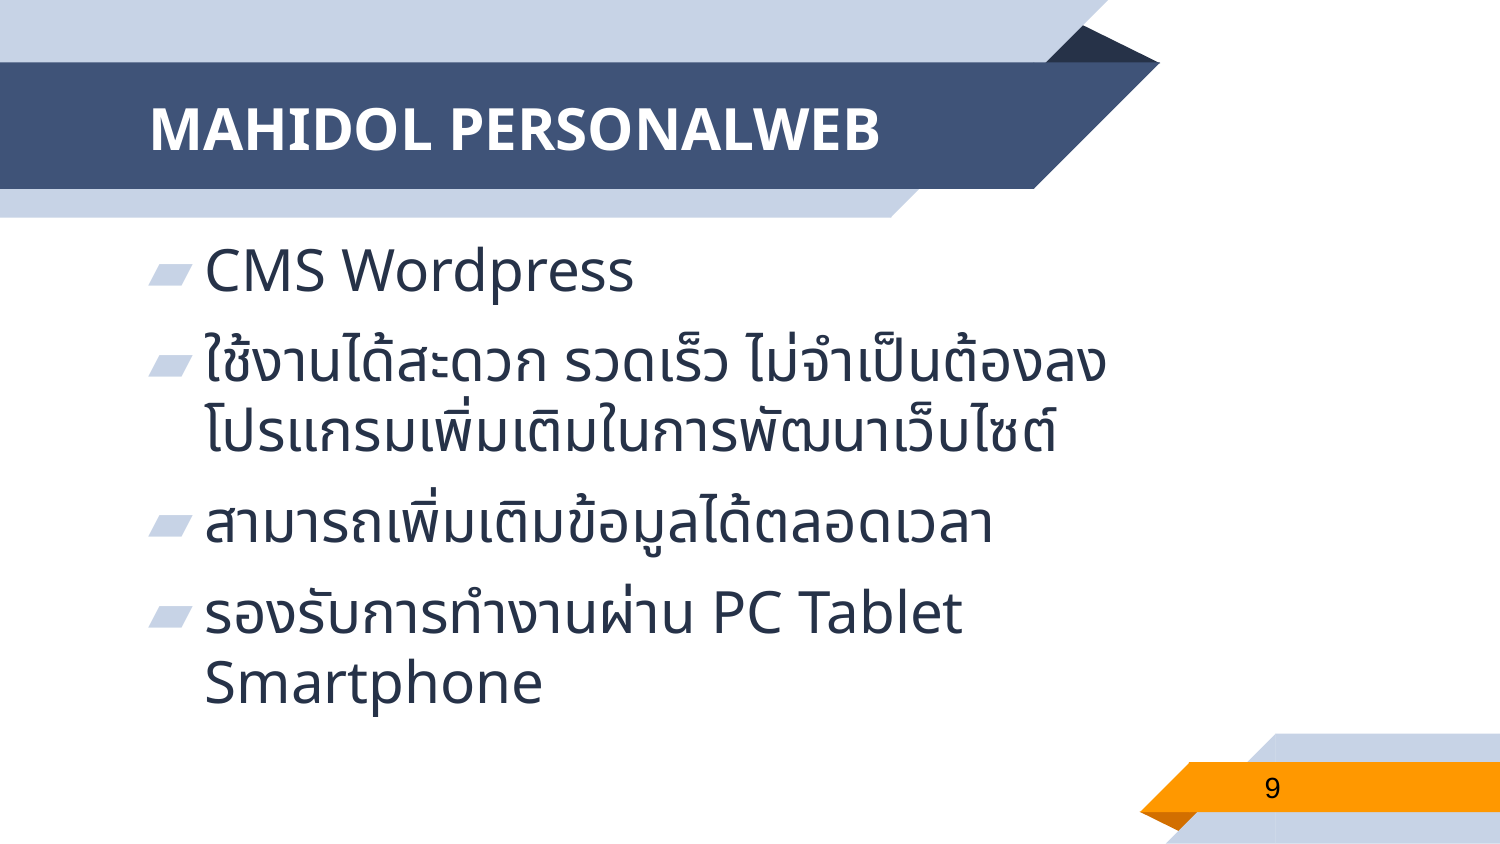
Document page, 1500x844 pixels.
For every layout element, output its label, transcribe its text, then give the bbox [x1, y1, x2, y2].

title MAHIDOL PERSONALWEB [133, 64, 1035, 190]
slide_number 9 [1249, 760, 1494, 813]
list CMS Wordpress ใช้งานได้สะดวก รวดเร็ว ไม่จำเป็นต้องลงโปรแกรมเพิ่มเติมในการพัฒนาเว็บไซต์ สามารถเพิ่มเติมข้อมูลได้ตลอดเวลา รองรับการทำงานผ่าน PC Tablet Smartphone [133, 217, 1140, 734]
